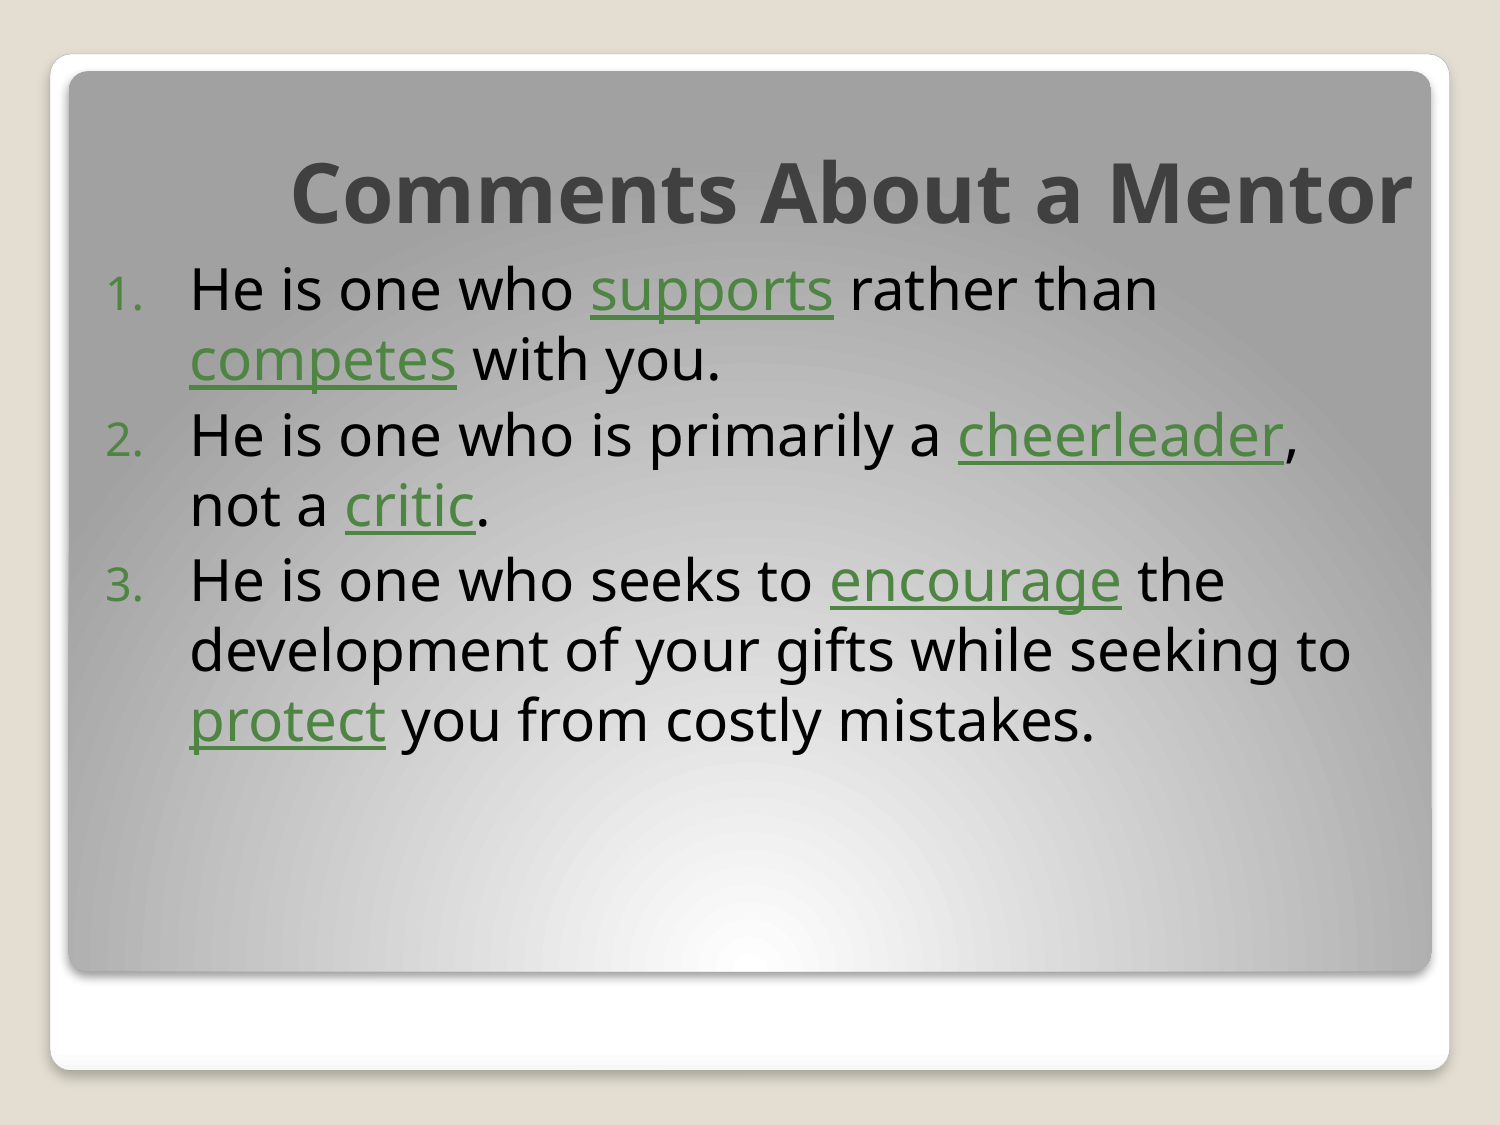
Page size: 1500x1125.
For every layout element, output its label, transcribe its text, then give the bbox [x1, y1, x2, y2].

list He is one who supports rather than competes with you. He is one who is primarily a cheerleader, not a critic. He is one who seeks to encourage the development of your gifts while seeking to protect you from costly mistakes. [75, 237, 1418, 1025]
title Comments About a Mentor [87, 75, 1430, 248]
